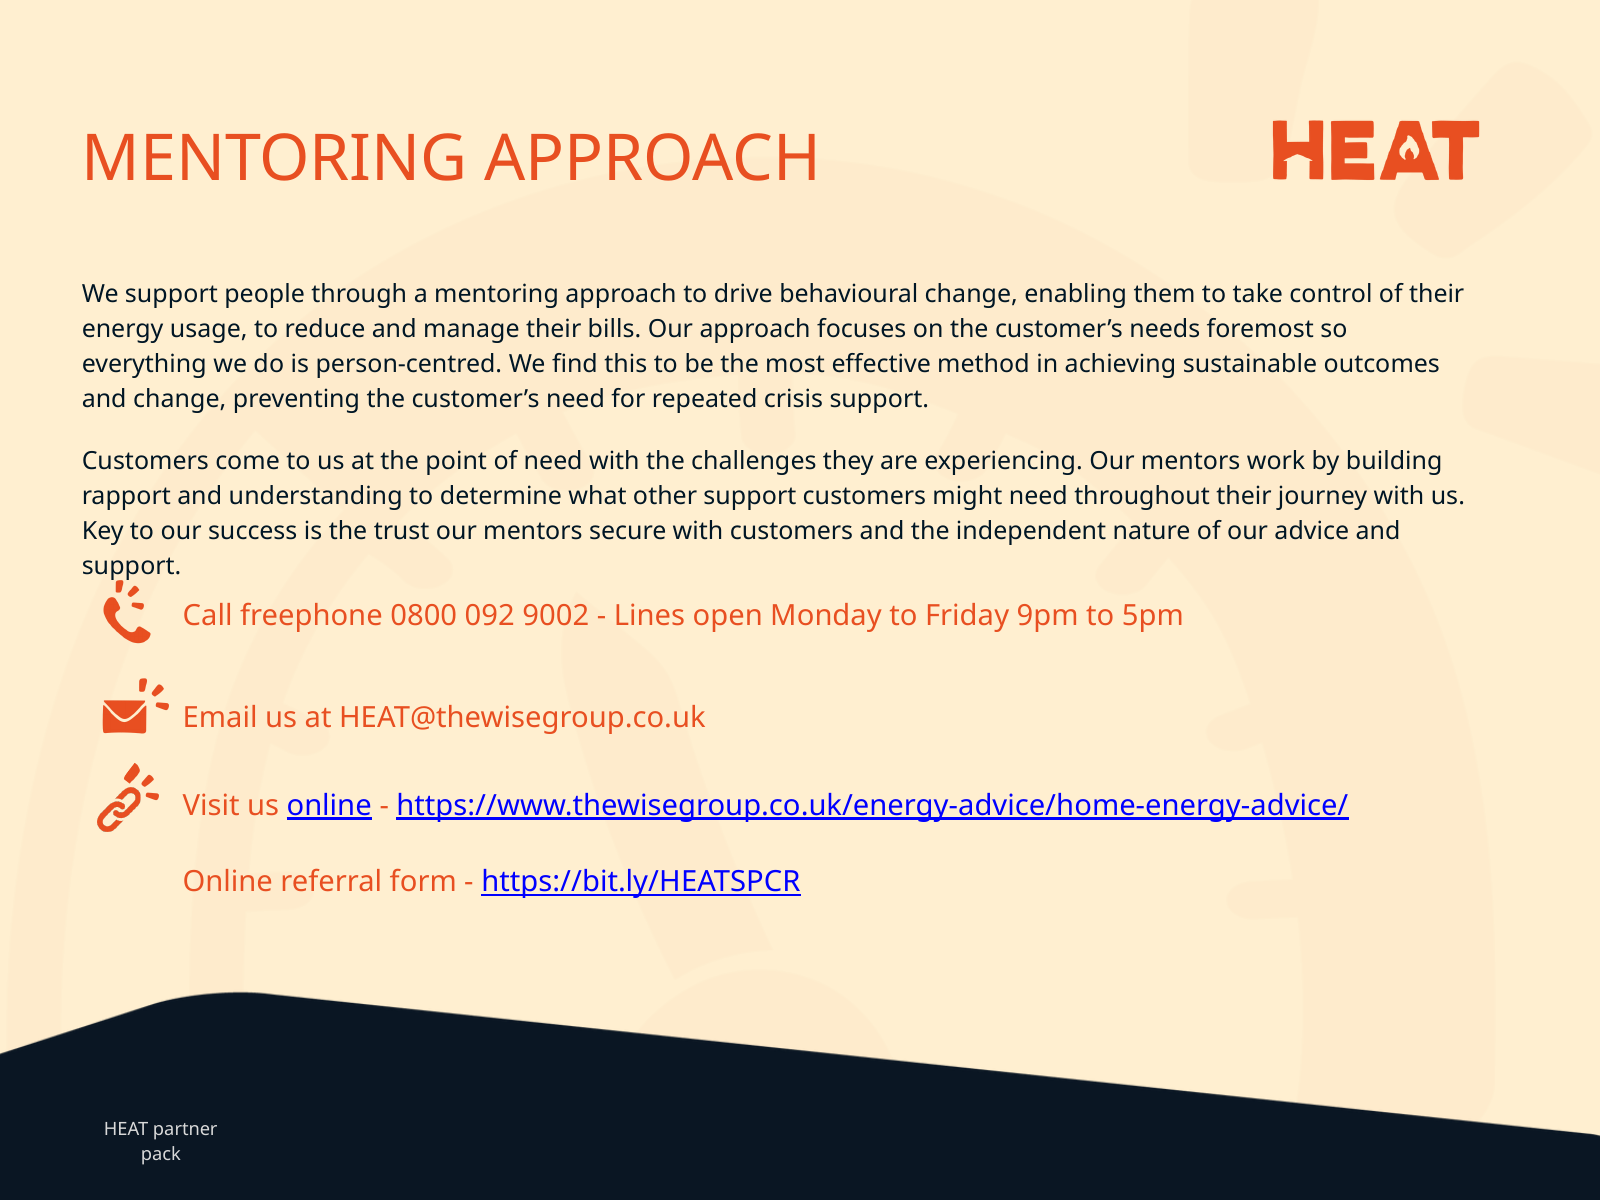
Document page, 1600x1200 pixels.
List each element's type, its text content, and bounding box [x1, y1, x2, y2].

text_box HEAT partner pack [81, 1113, 240, 1165]
text_box We support people through a mentoring approach to drive behavioural change, enabling them to take control of their energy usage, to reduce and manage their bills. Our approach focuses on the customer’s needs foremost so everything we do is person-centred. We find this to be the most effective method in achieving sustainable outcomes and change, preventing the customer’s need for repeated crisis support. [81, 272, 1480, 439]
text_box Customers come to us at the point of need with the challenges they are experiencing. Our mentors work by building rapport and understanding to determine what other support customers might need throughout their journey with us. Key to our success is the trust our mentors secure with customers and the independent nature of our advice and support. [81, 439, 1480, 615]
text_box MENTORING APPROACH [81, 102, 843, 194]
text_box [0, 0, 1600, 960]
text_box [96, 761, 160, 832]
text_box [96, 670, 170, 744]
text_box [88, 615, 168, 652]
text_box Call freephone 0800 092 9002 - Lines open Monday to Friday 9pm to 5pm [182, 615, 1479, 632]
text_box [0, 960, 1600, 1200]
text_box Online referral form - https://bit.ly/HEATSPCR [182, 861, 1479, 903]
text_box [1271, 119, 1480, 181]
text_box Visit us online - https://www.thewisegroup.co.uk/energy-advice/home-energy-advice/ [182, 784, 1479, 826]
text_box Email us at HEAT@thewisegroup.co.uk [182, 692, 1479, 734]
